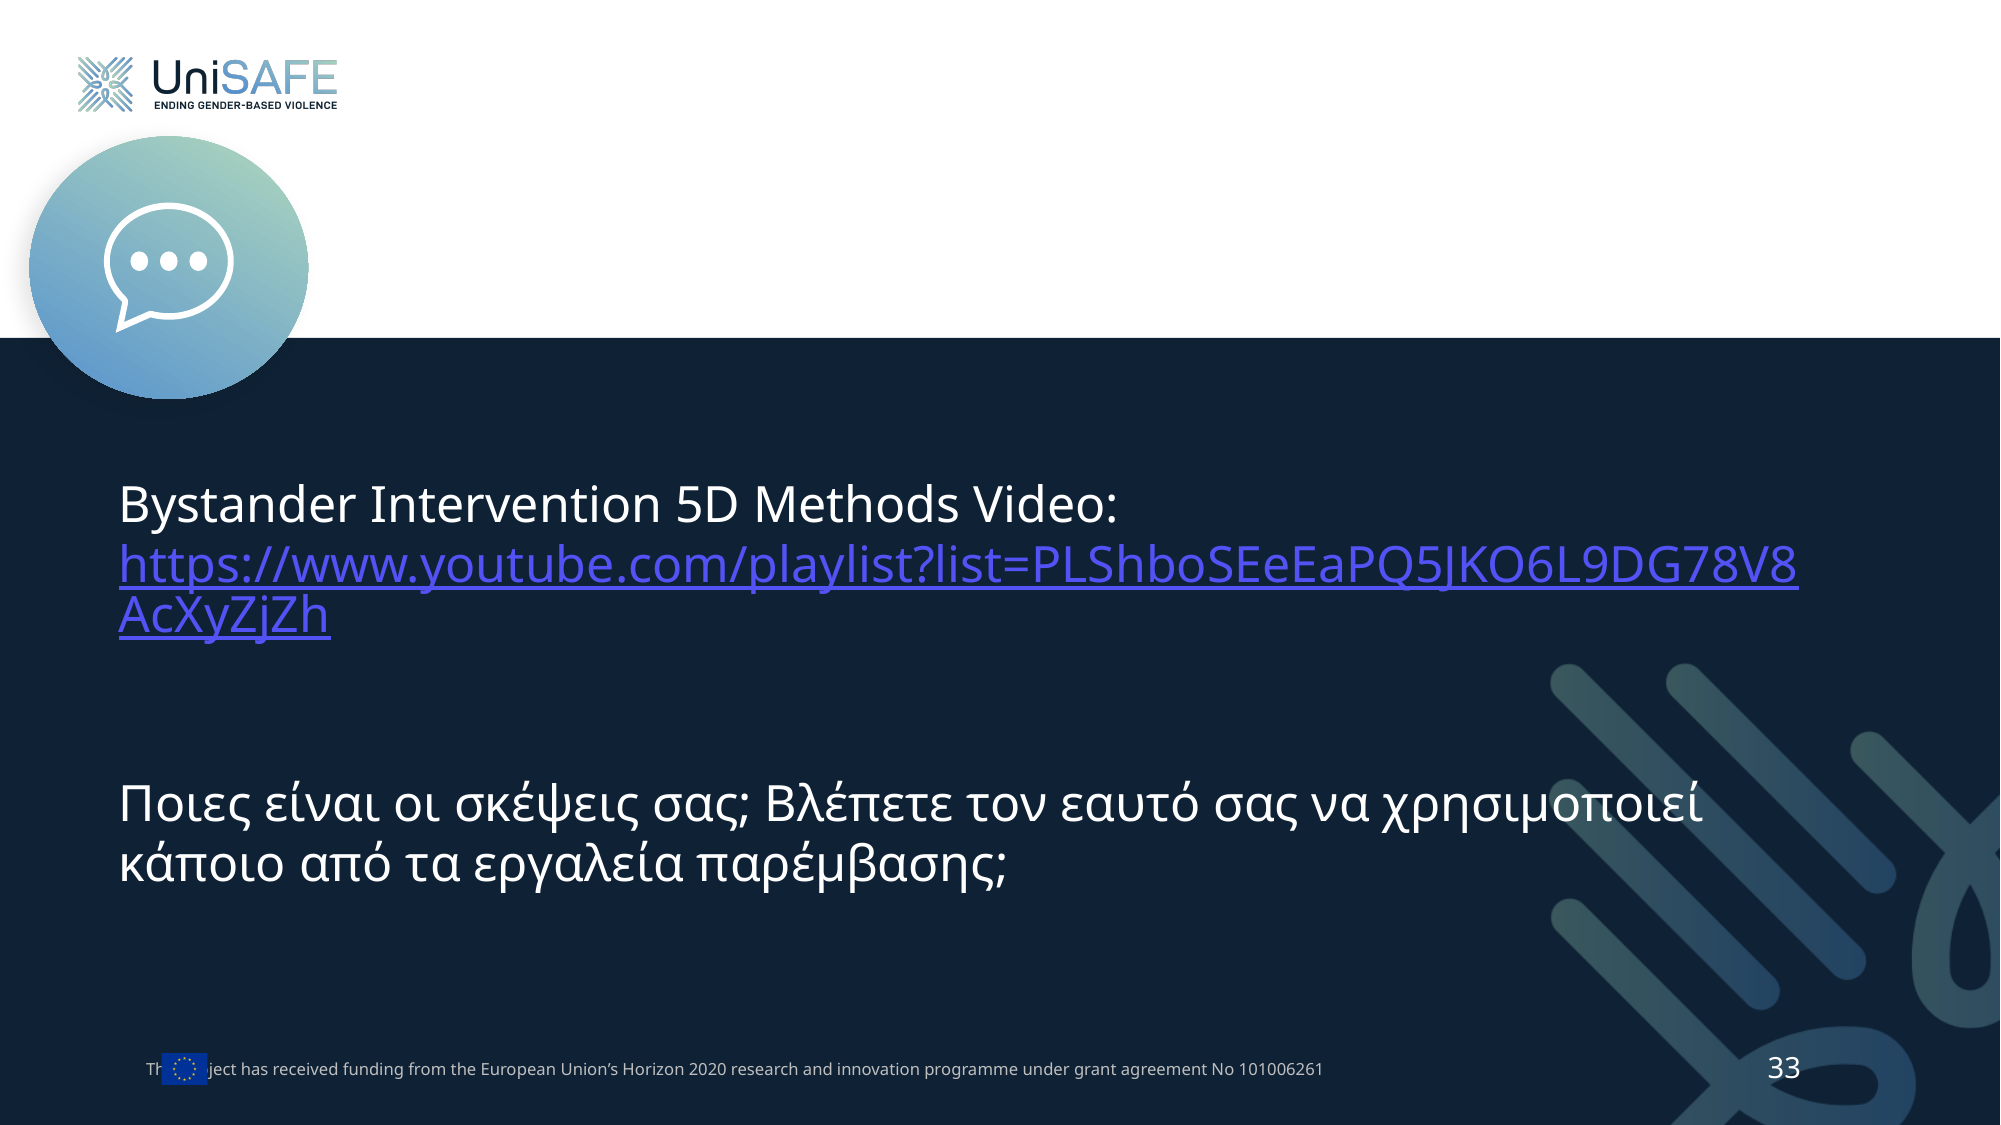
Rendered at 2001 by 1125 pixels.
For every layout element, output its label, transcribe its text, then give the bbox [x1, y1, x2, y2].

text_box [103, 202, 234, 333]
text_box [28, 135, 310, 401]
text_box Bystander Intervention 5D Methods Video: https://www.youtube.com/playlist?list=PLShboSEeEaPQ5JKO6L9DG78V8AcXyZjZh Ποιες είναι οι σκέψεις σας; Βλέπετε τον εαυτό σας να χρησιμοποιεί κάποιο από τα εργαλεία παρέμβασης; [103, 465, 1836, 849]
picture [78, 57, 337, 112]
